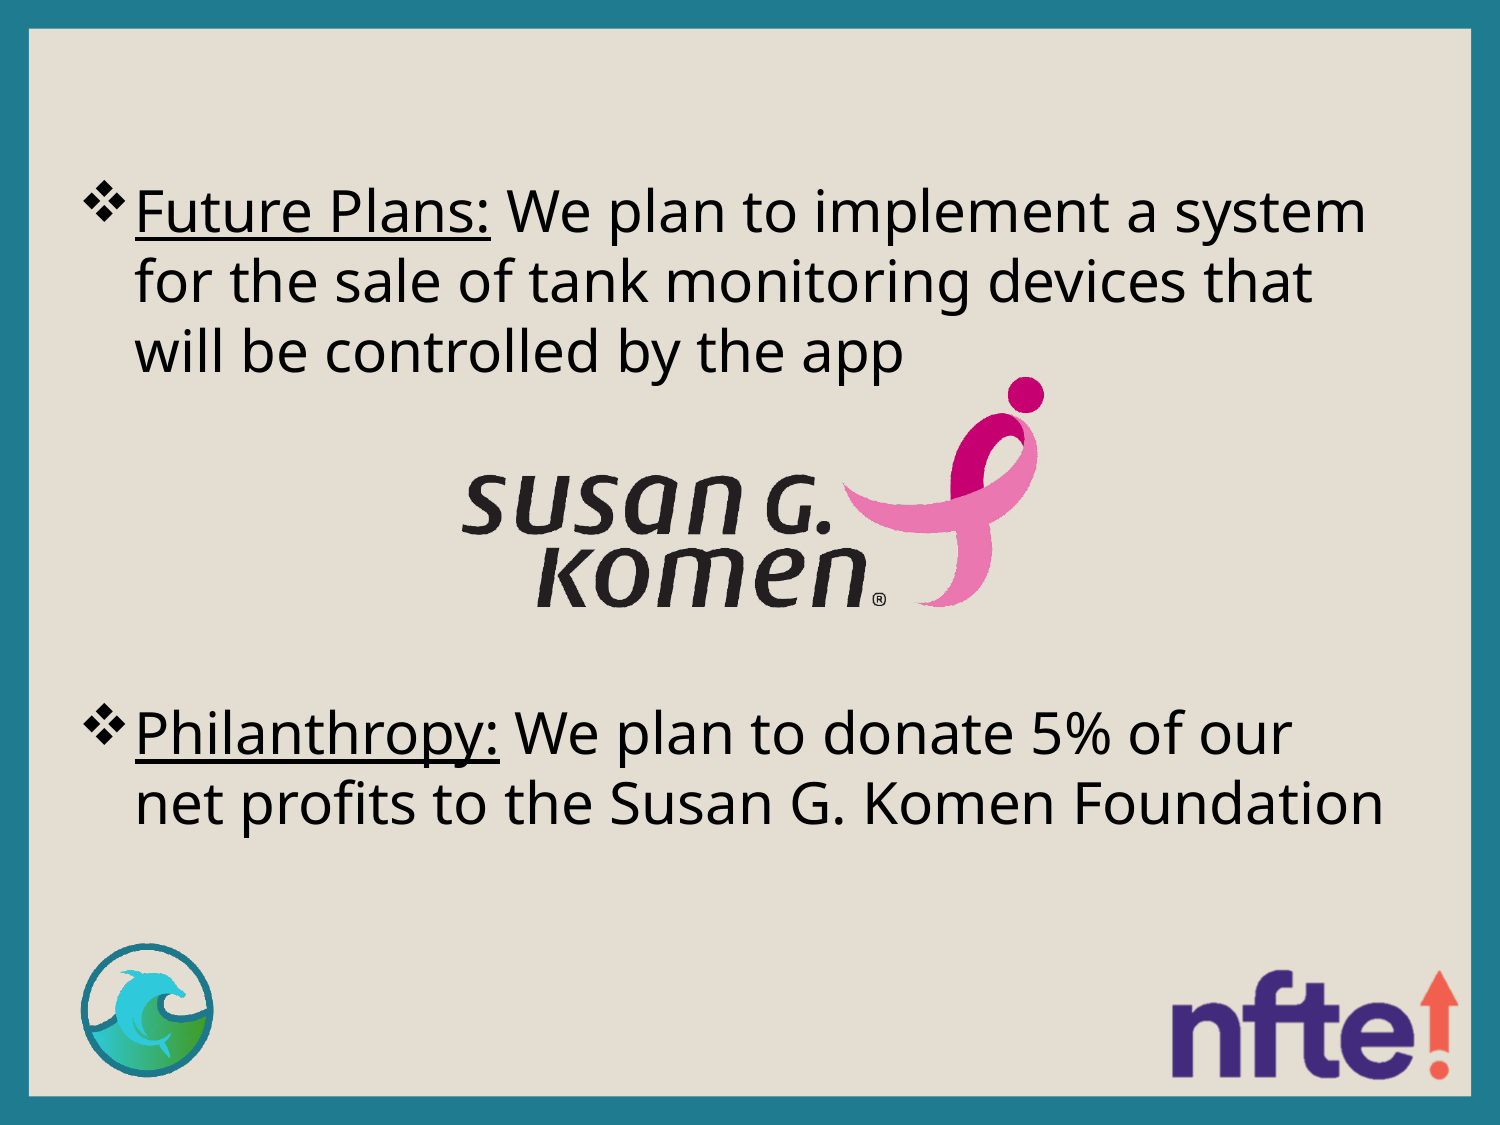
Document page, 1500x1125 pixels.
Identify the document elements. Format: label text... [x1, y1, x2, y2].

picture [426, 288, 1079, 723]
text_box Philanthropy: We plan to donate 5% of our net profits to the Susan G. Komen Foundation [63, 689, 1412, 979]
text_box Future Plans: We plan to implement a system for the sale of tank monitoring devices that will be controlled by the app [63, 166, 1412, 489]
picture [1125, 936, 1500, 1125]
picture [44, 900, 244, 1125]
